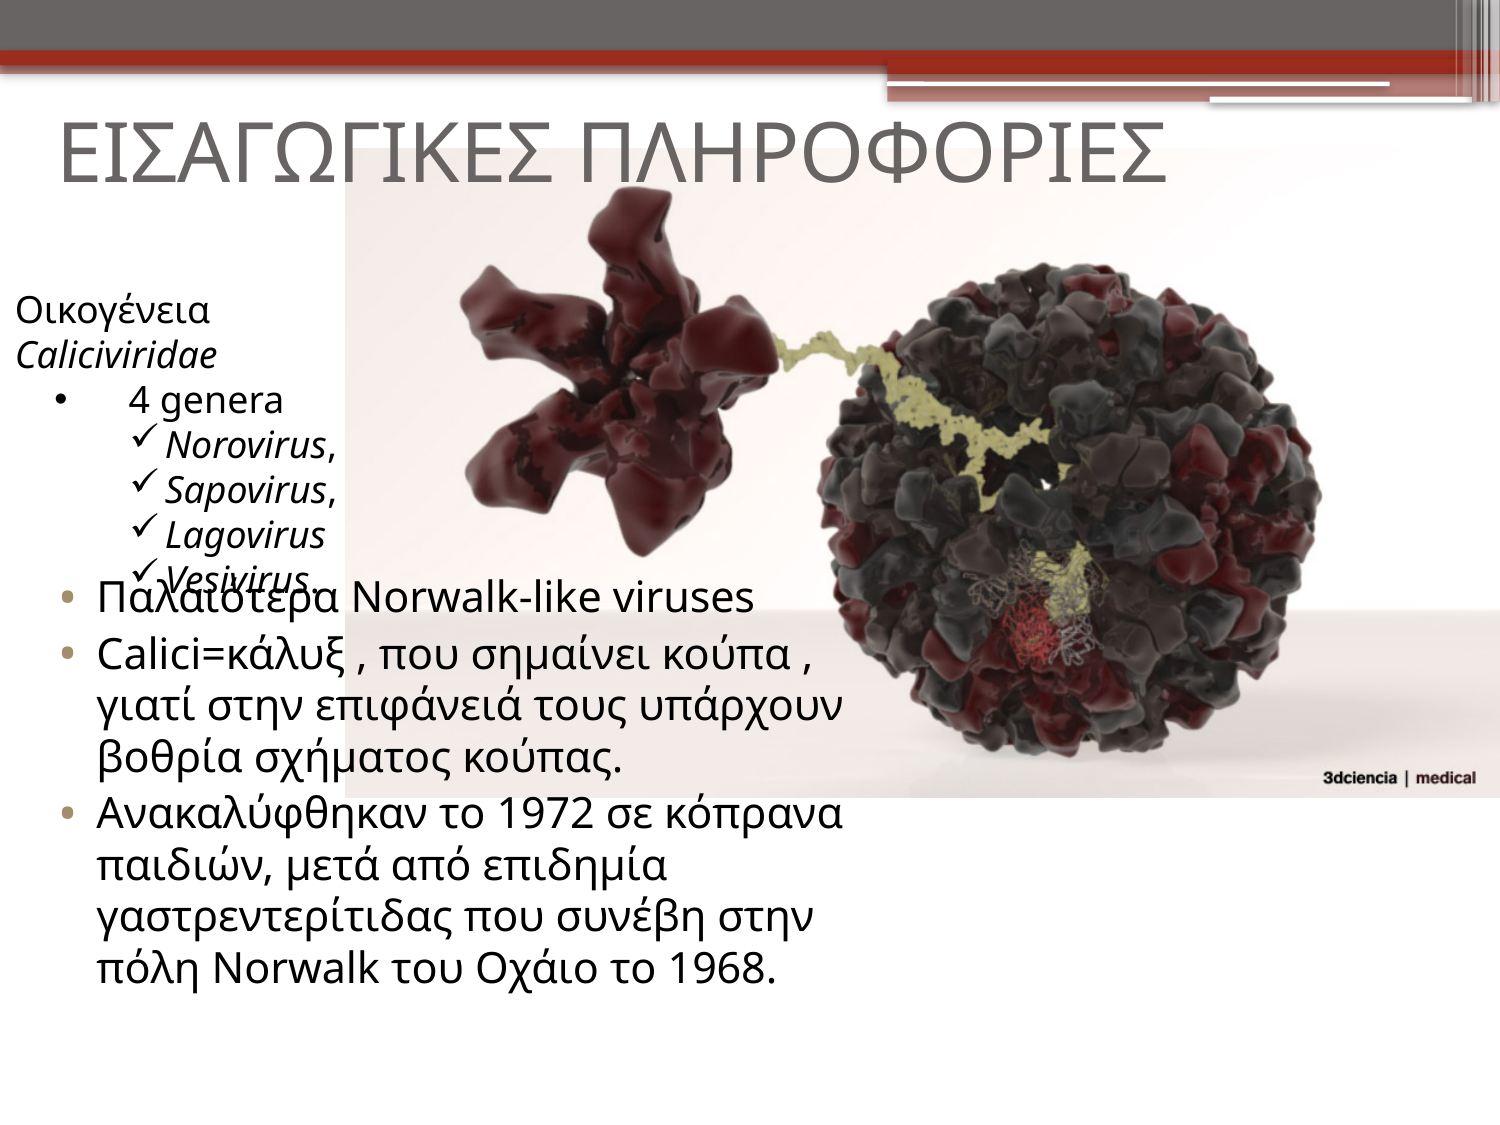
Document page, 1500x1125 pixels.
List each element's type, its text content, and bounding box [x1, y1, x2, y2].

title ΕΙΣΑΓΩΓΙΚΕΣ ΠΛΗΡΟΦΟΡΙΕΣ [41, 78, 1392, 220]
text_box Οικογένεια Caliciviridae 4 genera Norovirus, Sapovirus, Lagovirus Vesivirus. [0, 278, 338, 609]
picture [345, 148, 1500, 798]
list Παλαιότερα Norwalk-like viruses Calici=κάλυξ , που σημαίνει κούπα , γιατί στην επιφάνειά τους υπάρχουν βοθρία σχήματος κούπας. Ανακαλύφθηκαν το 1972 σε κόπρανα παιδιών, μετά από επιδημία γαστρεντερίτιδας που συνέβη στην πόλη Norwalk του Οχάιο το 1968. [29, 609, 869, 1094]
